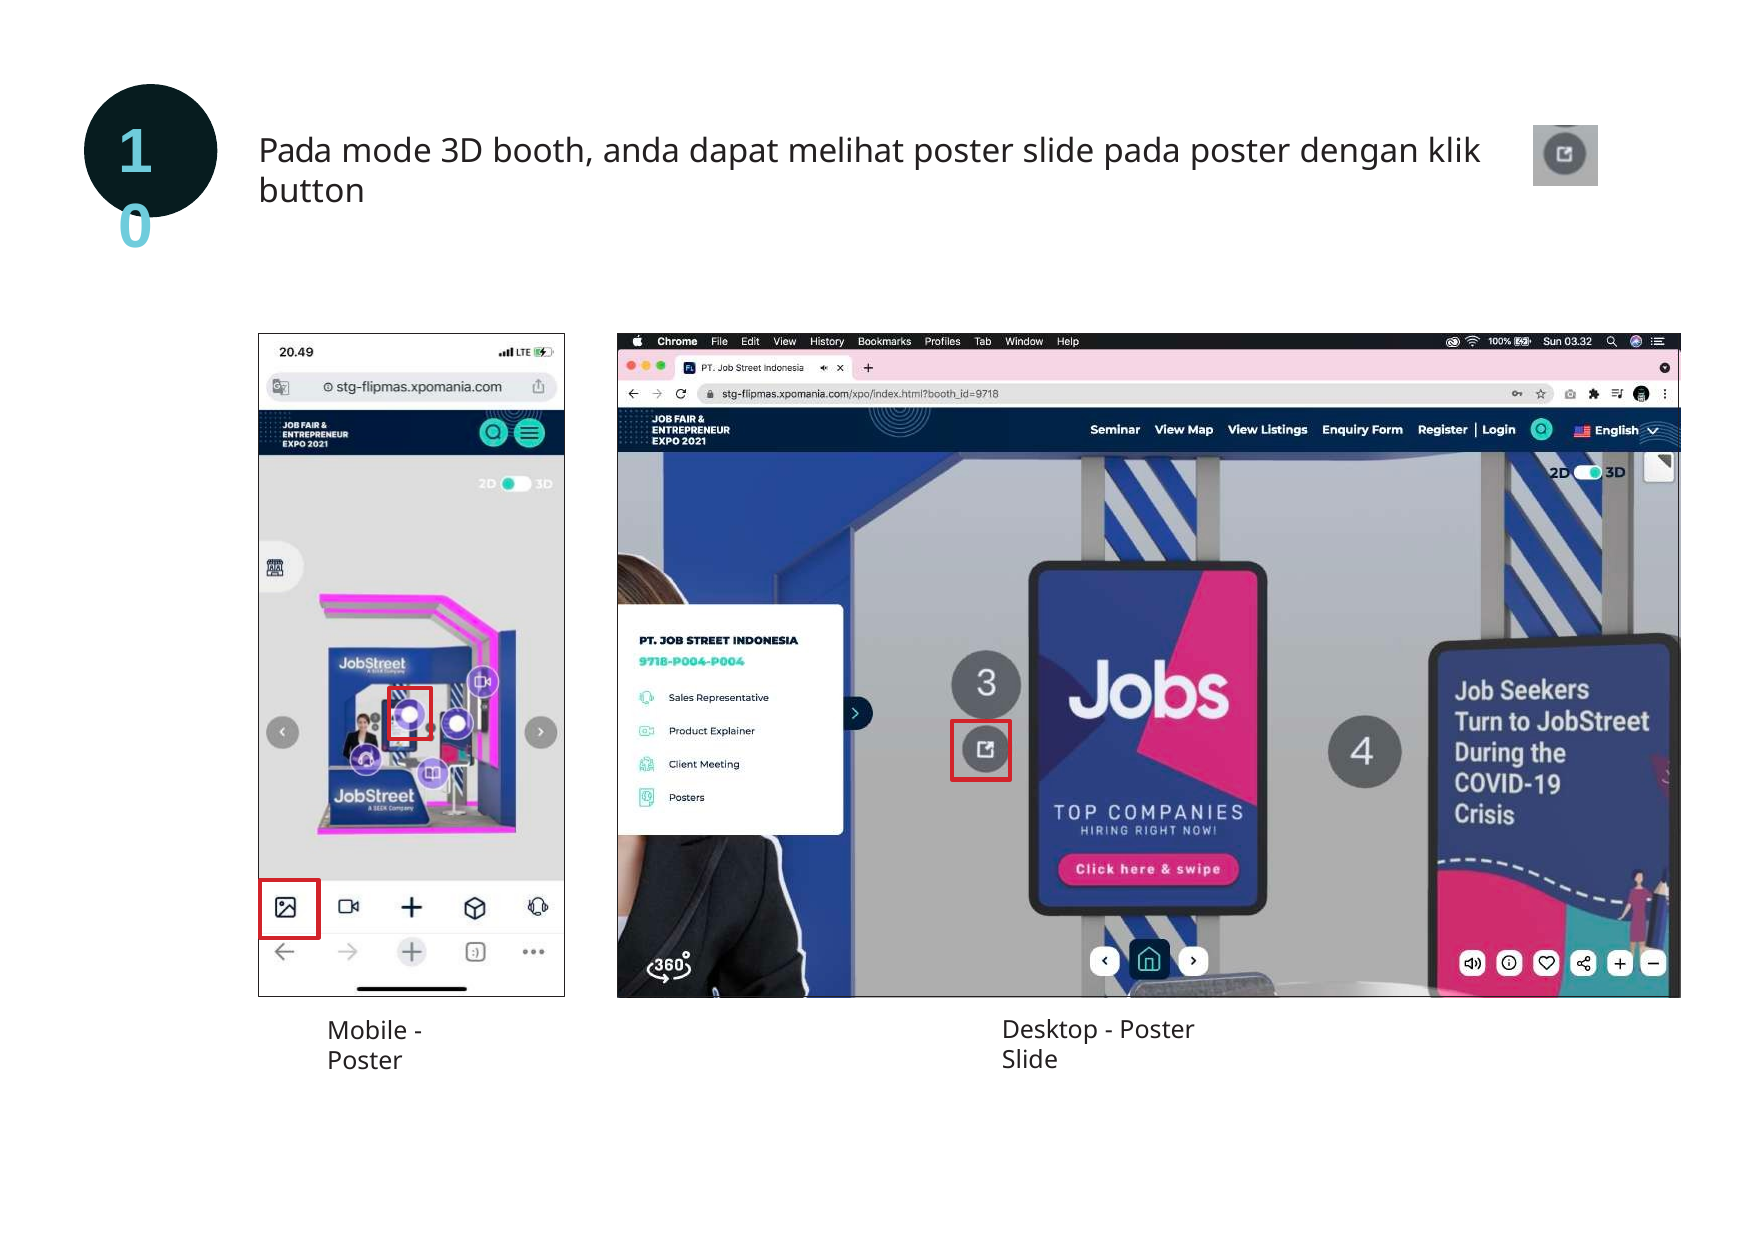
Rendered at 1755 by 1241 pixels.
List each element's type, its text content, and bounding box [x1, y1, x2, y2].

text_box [616, 332, 1682, 999]
picture [1532, 125, 1598, 187]
text_box Pada mode 3D booth, anda dapat melihat poster slide pada poster dengan klik button [256, 127, 1511, 209]
text_box [84, 84, 218, 208]
title 10 [116, 107, 186, 317]
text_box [257, 333, 566, 998]
text_box Mobile - Poster [325, 1012, 498, 1075]
text_box Desktop - Poster Slide [999, 1011, 1253, 1074]
